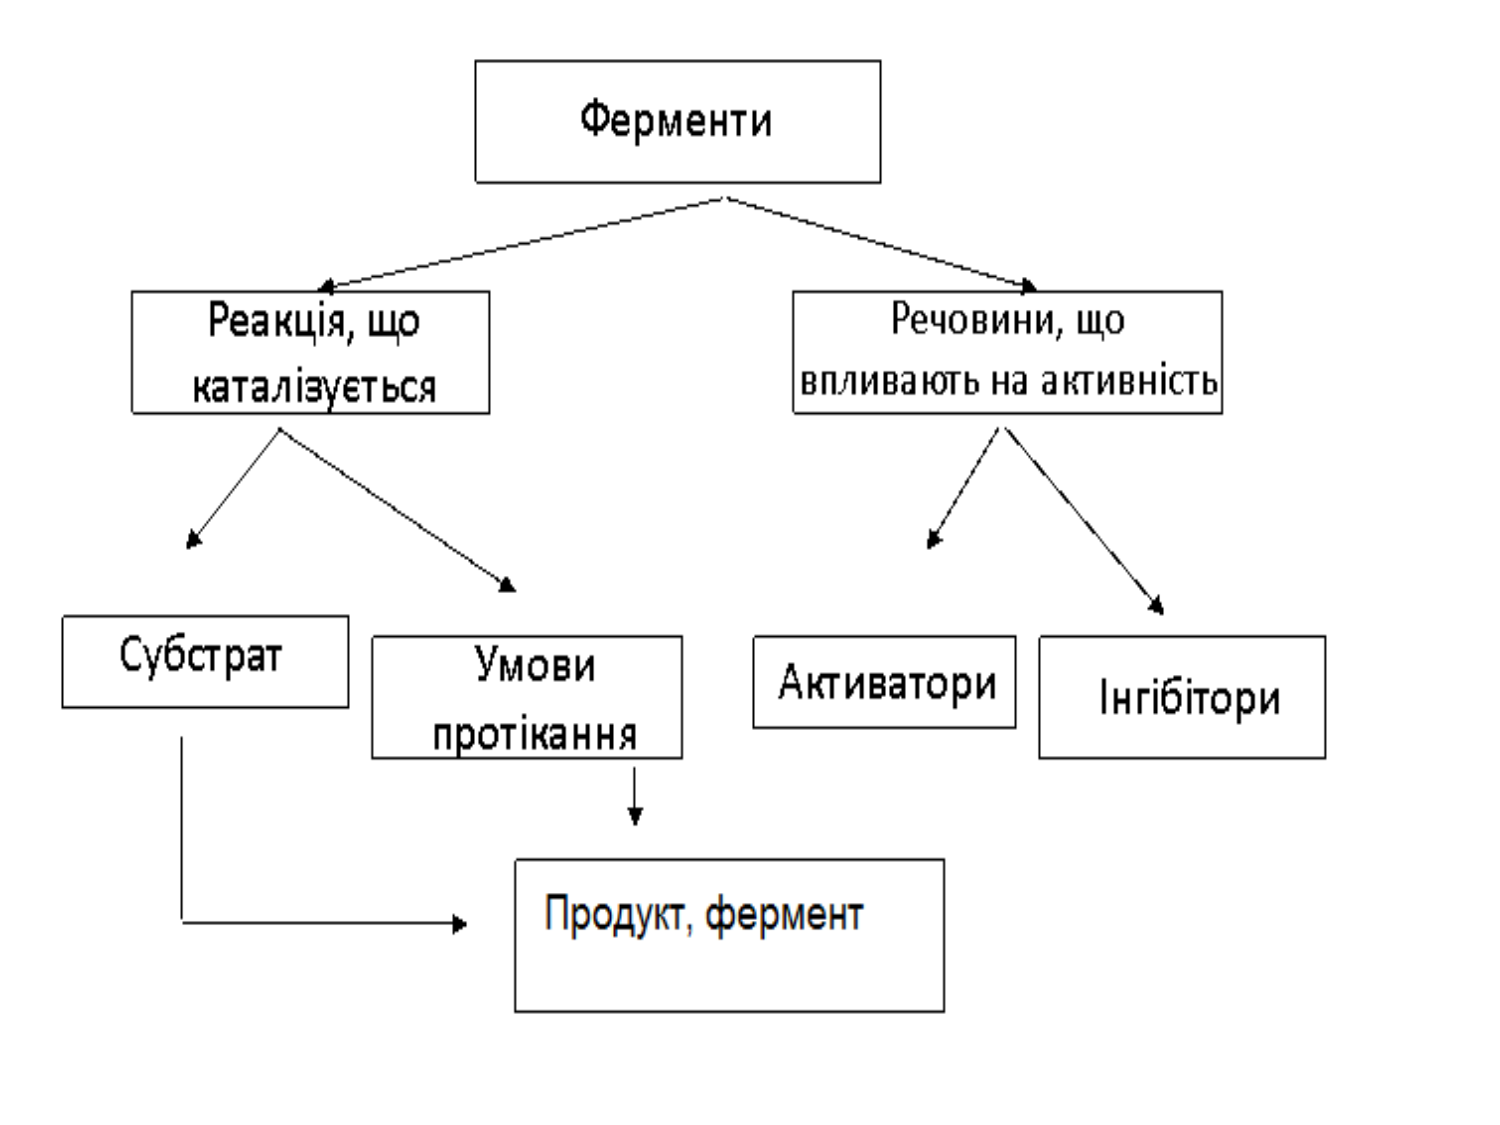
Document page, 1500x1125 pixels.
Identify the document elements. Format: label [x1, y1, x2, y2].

picture [58, 58, 1442, 1067]
